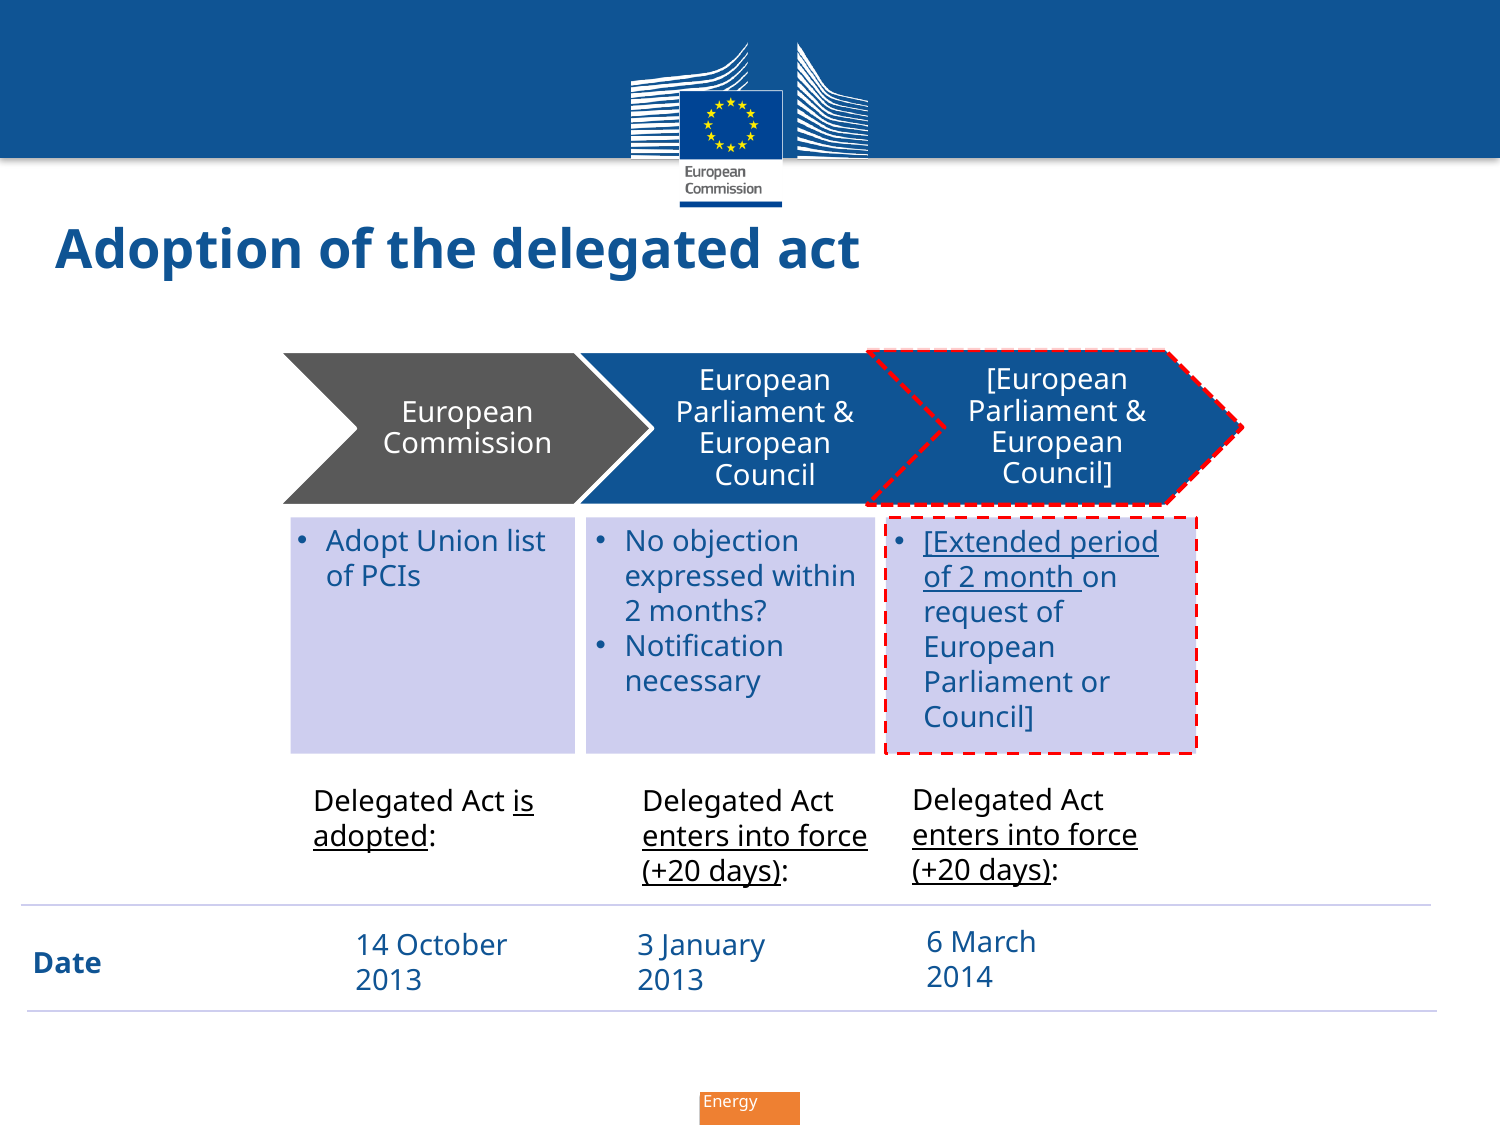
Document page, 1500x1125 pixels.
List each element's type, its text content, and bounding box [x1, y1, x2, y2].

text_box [574, 350, 864, 506]
text_box Delegated Act enters into force (+20 days): [925, 774, 1195, 904]
text_box 14 October 2013 [340, 918, 531, 1004]
text_box Adoption of the delegated act [41, 209, 1500, 350]
text_box 6 March 2014 [911, 915, 1052, 1001]
text_box No objection expressed within 2 months? Notification necessary [589, 516, 877, 751]
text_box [866, 349, 1243, 505]
text_box [885, 517, 1197, 754]
text_box [636, 78, 869, 209]
picture [631, 42, 868, 208]
text_box [Extended period of 2 month on request of European Parliament or Council] [888, 517, 1197, 752]
text_box Delegated Act is adopted: [242, 774, 571, 904]
text_box [586, 517, 876, 754]
text_box 3 January 2013 [622, 918, 788, 1004]
text_box Adopt Union list of PCIs [290, 516, 578, 751]
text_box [277, 350, 573, 507]
text_box Delegated Act enters into force (+20 days): [571, 774, 925, 904]
text_box Date [17, 937, 250, 987]
